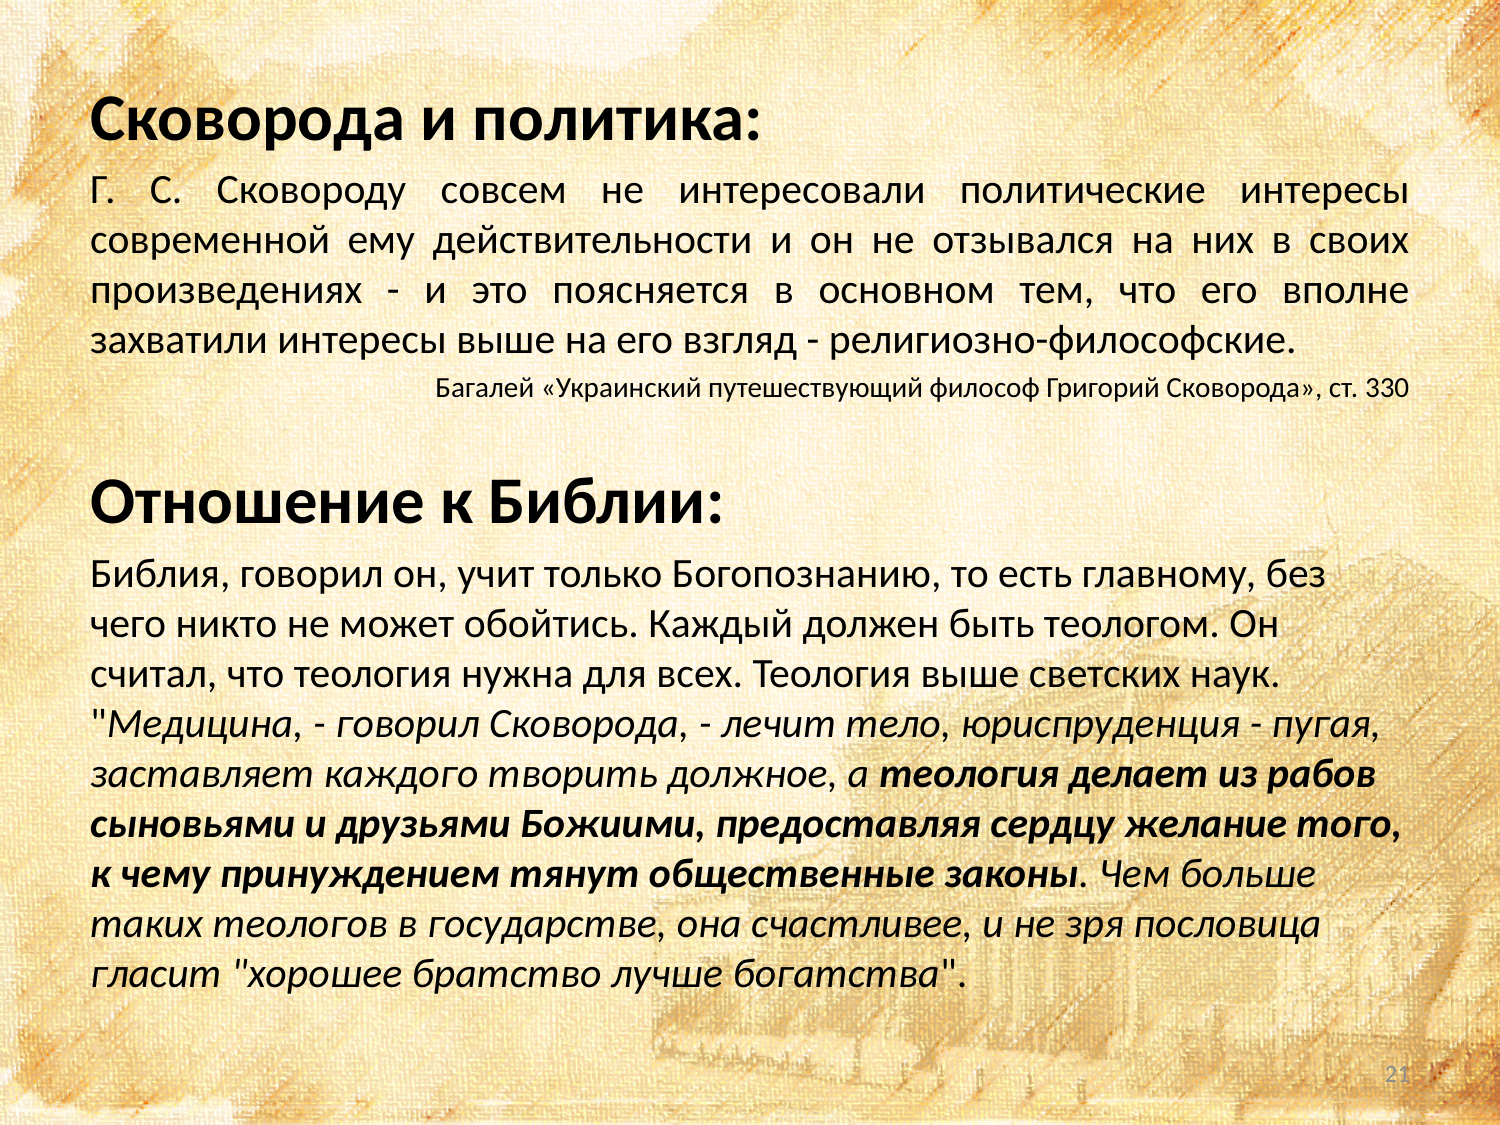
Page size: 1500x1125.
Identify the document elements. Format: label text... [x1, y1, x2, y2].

list Сковорода и политика: Г. С. Сковороду совсем не интересовали политические интересы современной ему действительности и он не отзывался на них в своих произведениях - и это поясняется в основном тем, что его вполне захватили интересы выше на его взгляд - религиозно-философские. Багалей «Украинский путешествующий философ Григорий Сковорода», ст. 330 Отношение к Библии: Библия, говорил он, учит только Богопознанию, то есть главному, без чего никто не может обойтись. Каждый должен быть теологом. Он считал, что теология нужна для всех. Теология выше светских наук. "Медицина, - говорил Сковорода, - лечит тело, юриспруденция - пугая, заставляет каждого творить должное, а теология делает из рабов сыновьями и друзьями Божиими, предоставляя сердцу желание того, к чему принуждением тянут общественные законы. Чем больше таких теологов в государстве, она счастливее, и не зря пословица гласит "хорошее братство лучше богатства". [75, 66, 1425, 1071]
picture [0, 0, 1500, 1125]
slide_number 21 [1074, 1042, 1425, 1103]
